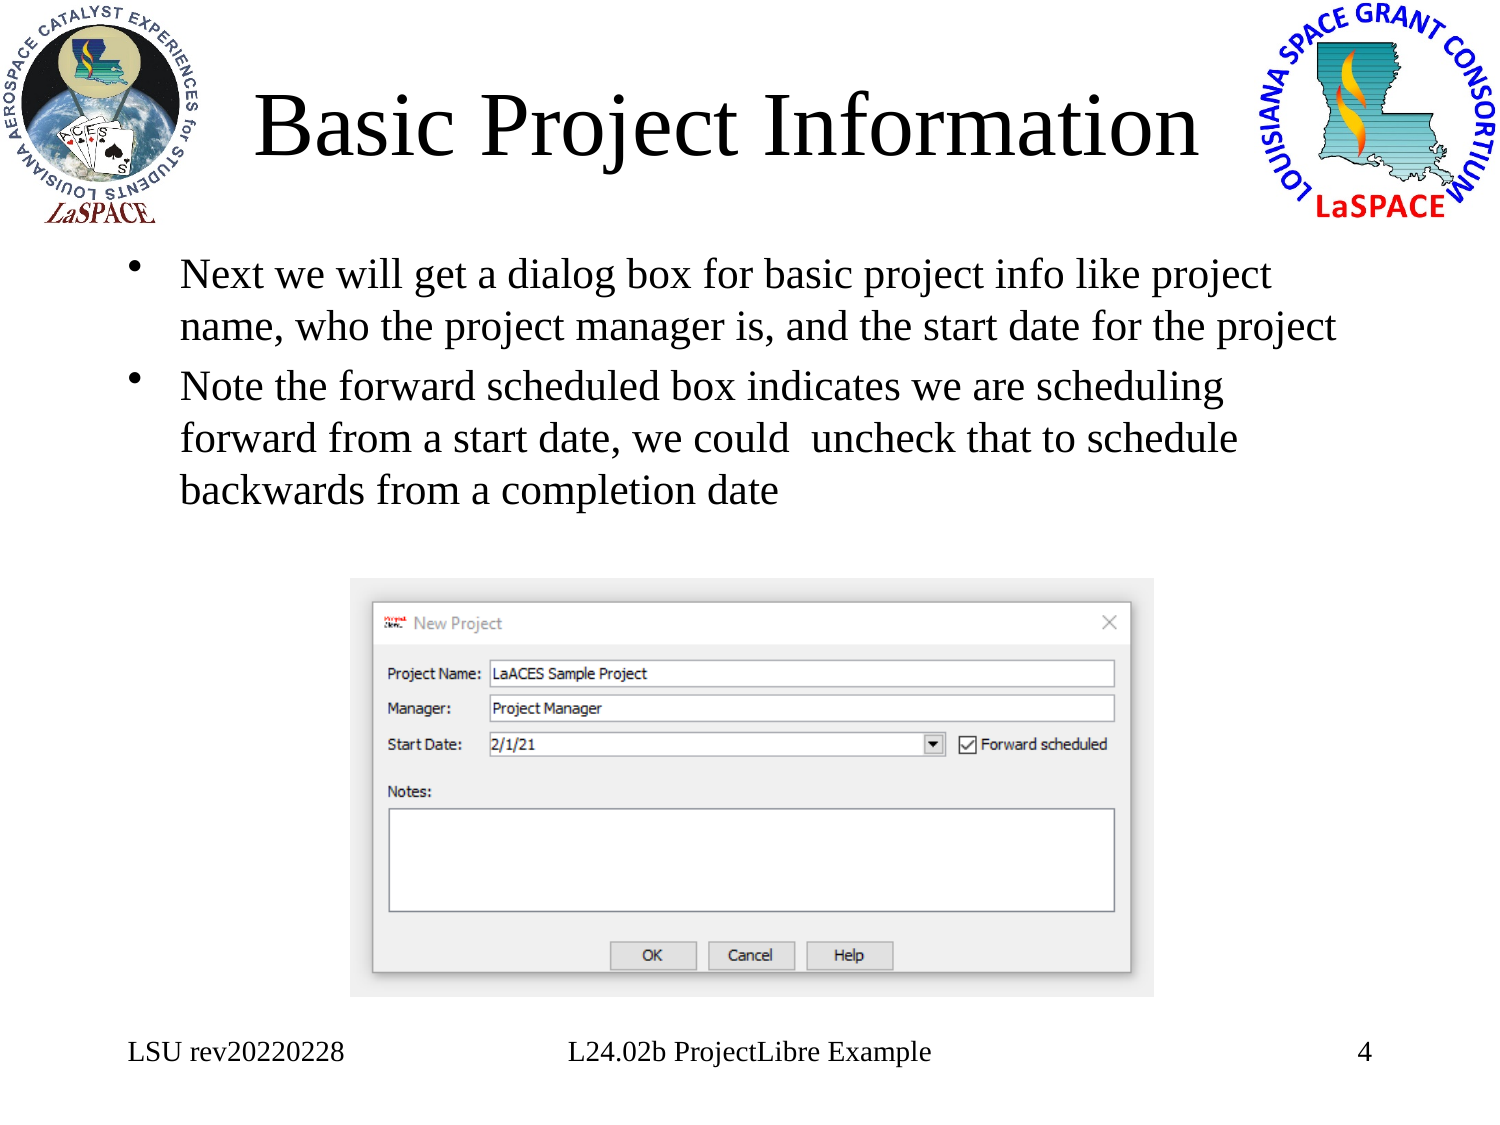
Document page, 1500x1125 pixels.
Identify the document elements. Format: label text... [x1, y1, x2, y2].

picture [0, 0, 201, 225]
picture [349, 578, 1154, 997]
list Next we will get a dialog box for basic project info like project name, who the project manager is, and the start date for the project Note the forward scheduled box indicates we are scheduling forward from a start date, we could uncheck that to schedule backwards from a completion date [112, 237, 1388, 563]
slide_number 4 [1074, 1025, 1388, 1100]
footer L24.02b ProjectLibre Example [512, 1025, 988, 1100]
title Basic Project Information [200, 12, 1255, 225]
slide_number LSU rev20220228 [112, 1025, 425, 1100]
picture [1254, 0, 1500, 225]
